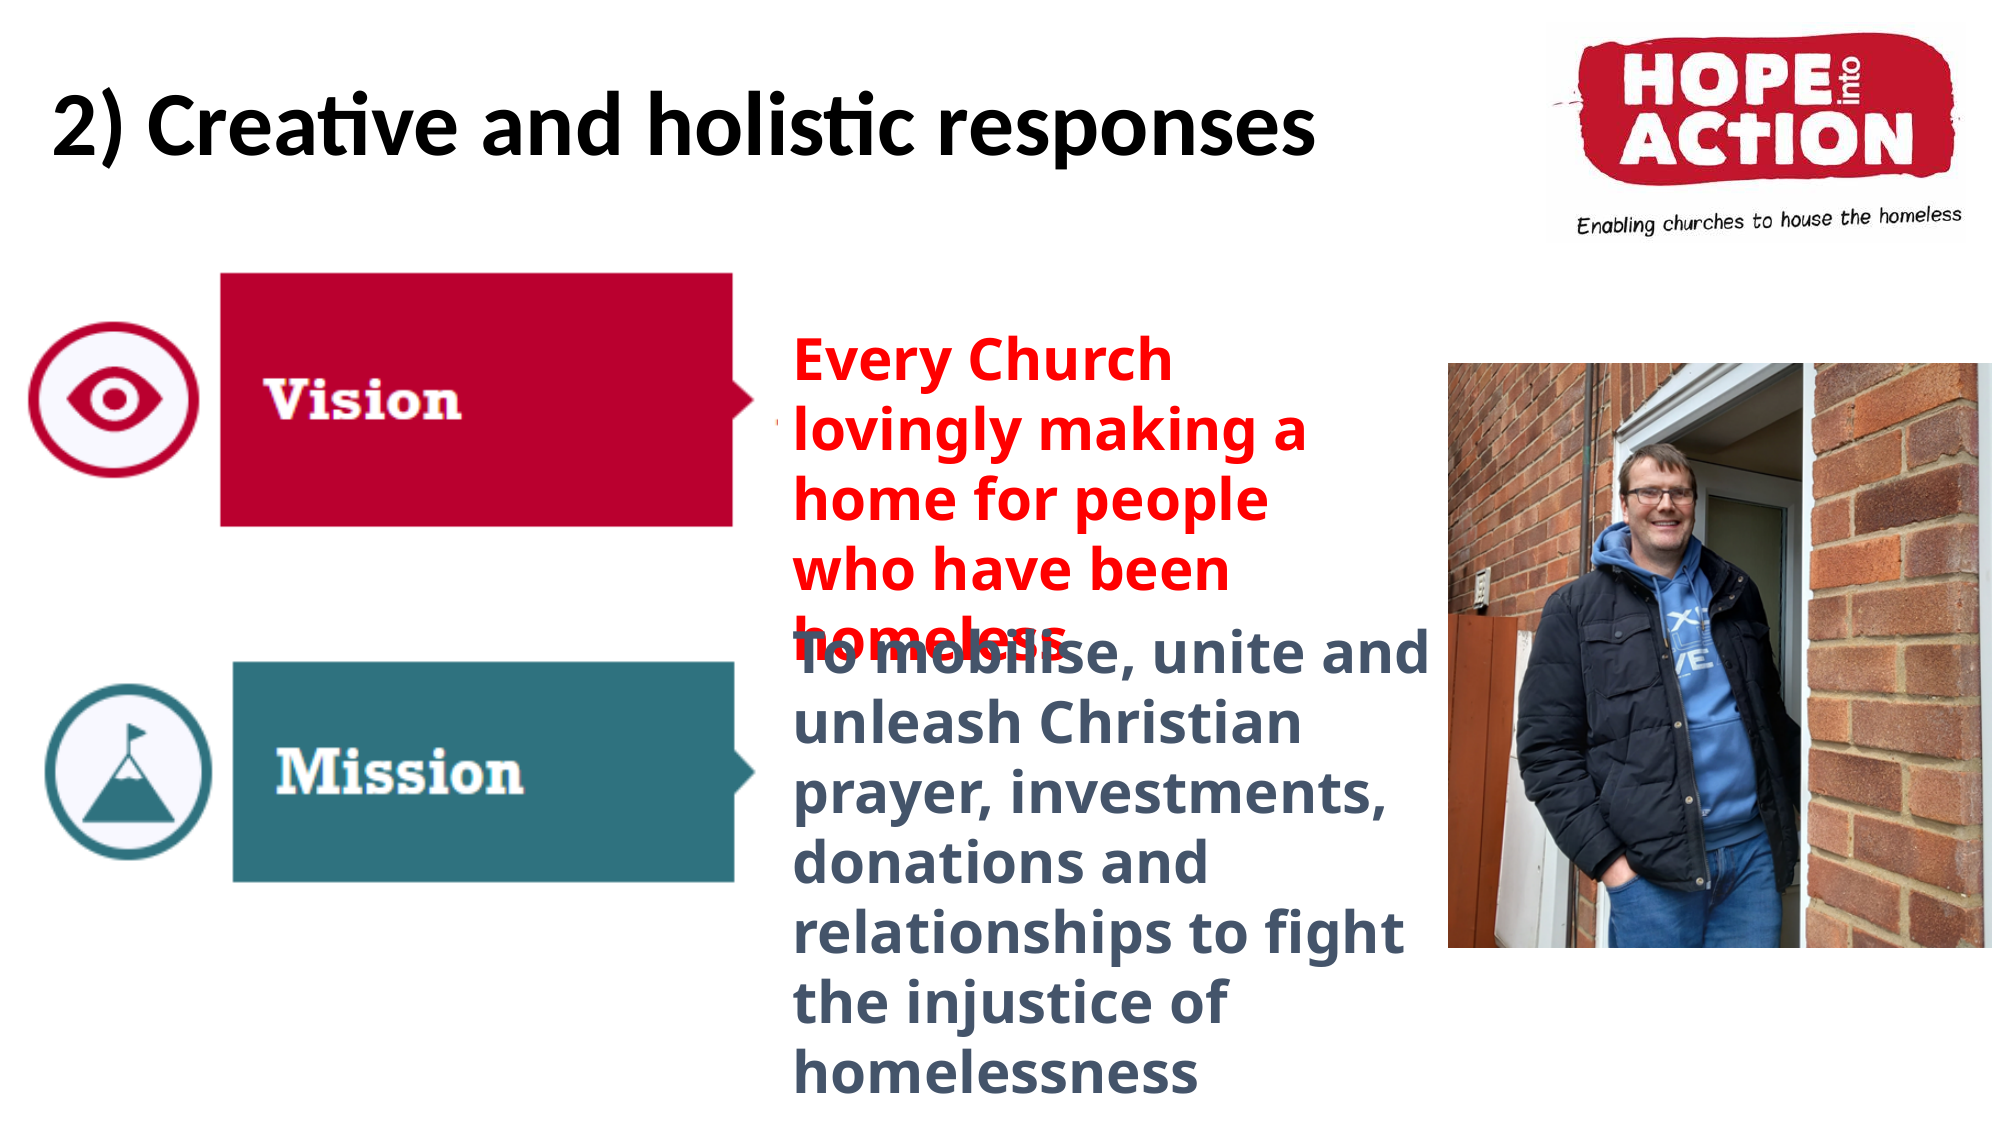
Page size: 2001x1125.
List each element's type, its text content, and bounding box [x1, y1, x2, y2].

text_box Every Church lovingly making a home for people who have been homeless [777, 314, 1416, 608]
text_box To mobilise, unite and unleash Christian prayer, investments, donations and relationships to fight the injustice of homelessness [777, 608, 1449, 1113]
picture [1448, 363, 1992, 948]
picture [20, 658, 758, 896]
picture [0, 215, 778, 531]
text_box 2) Creative and holistic responses [36, 56, 1391, 182]
